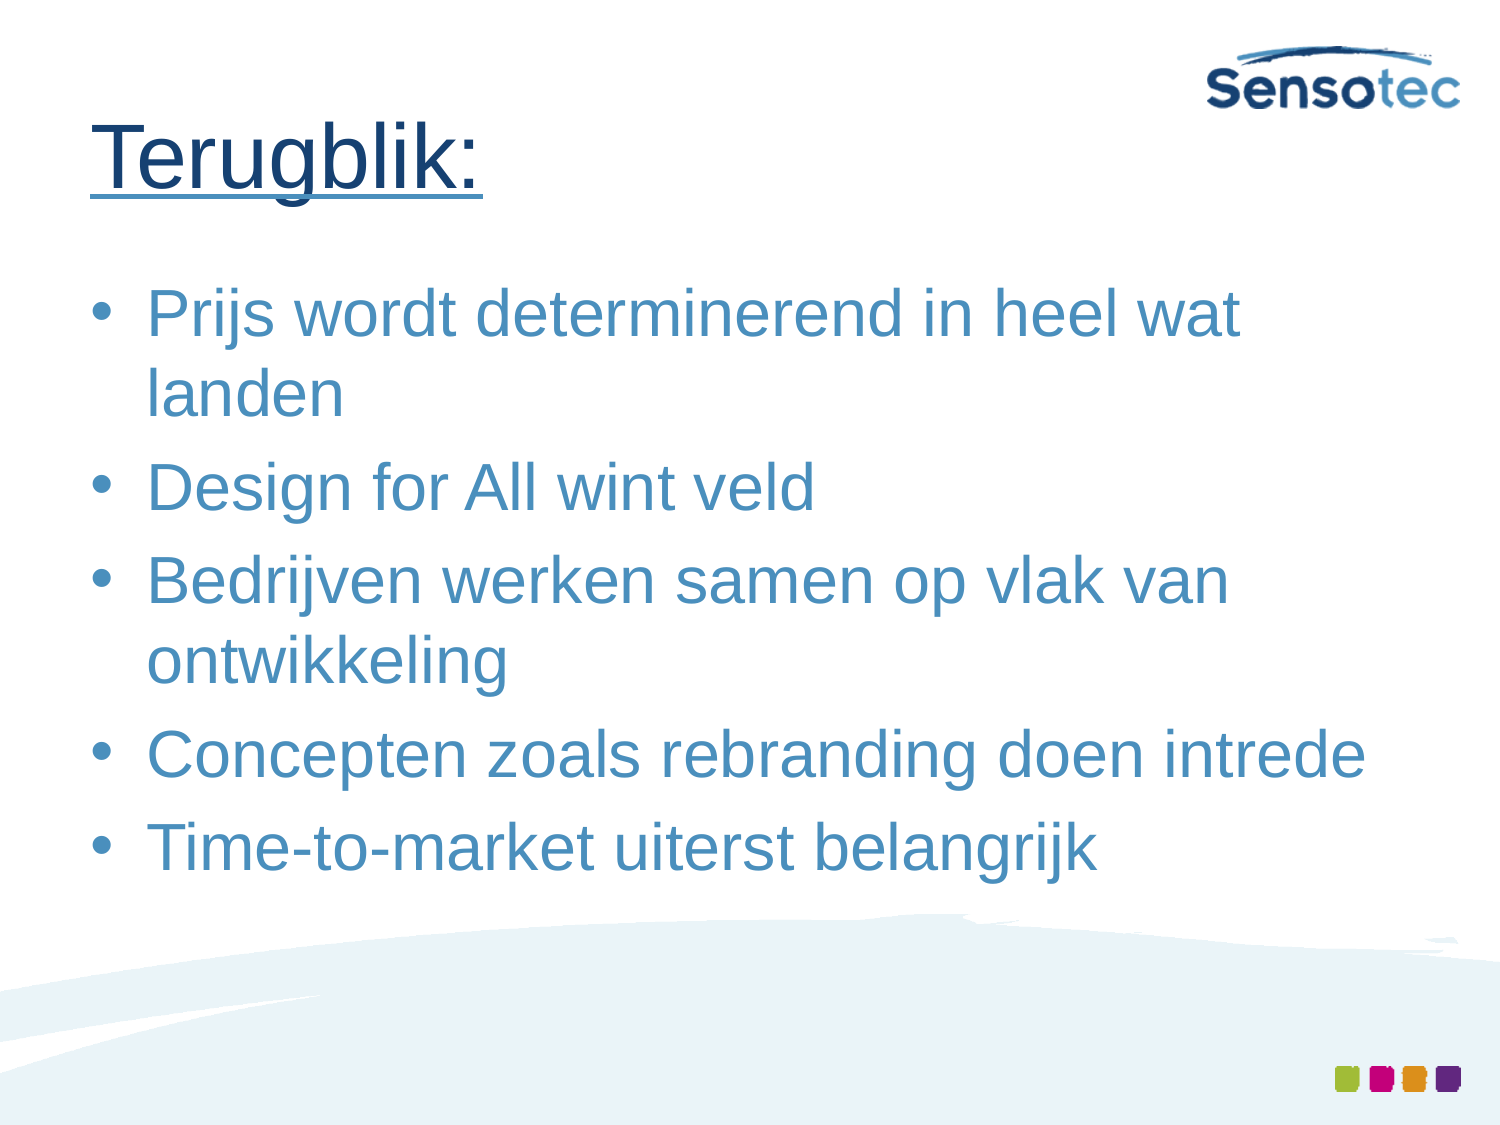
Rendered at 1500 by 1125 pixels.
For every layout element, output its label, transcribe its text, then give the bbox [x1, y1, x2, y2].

title Terugblik: [75, 58, 1425, 247]
picture [1207, 46, 1460, 109]
list Prijs wordt determinerend in heel wat landen Design for All wint veld Bedrijven werken samen op vlak van ontwikkeling Concepten zoals rebranding doen intrede Time-to-market uiterst belangrijk [75, 262, 1425, 1005]
picture [0, 914, 1500, 1125]
